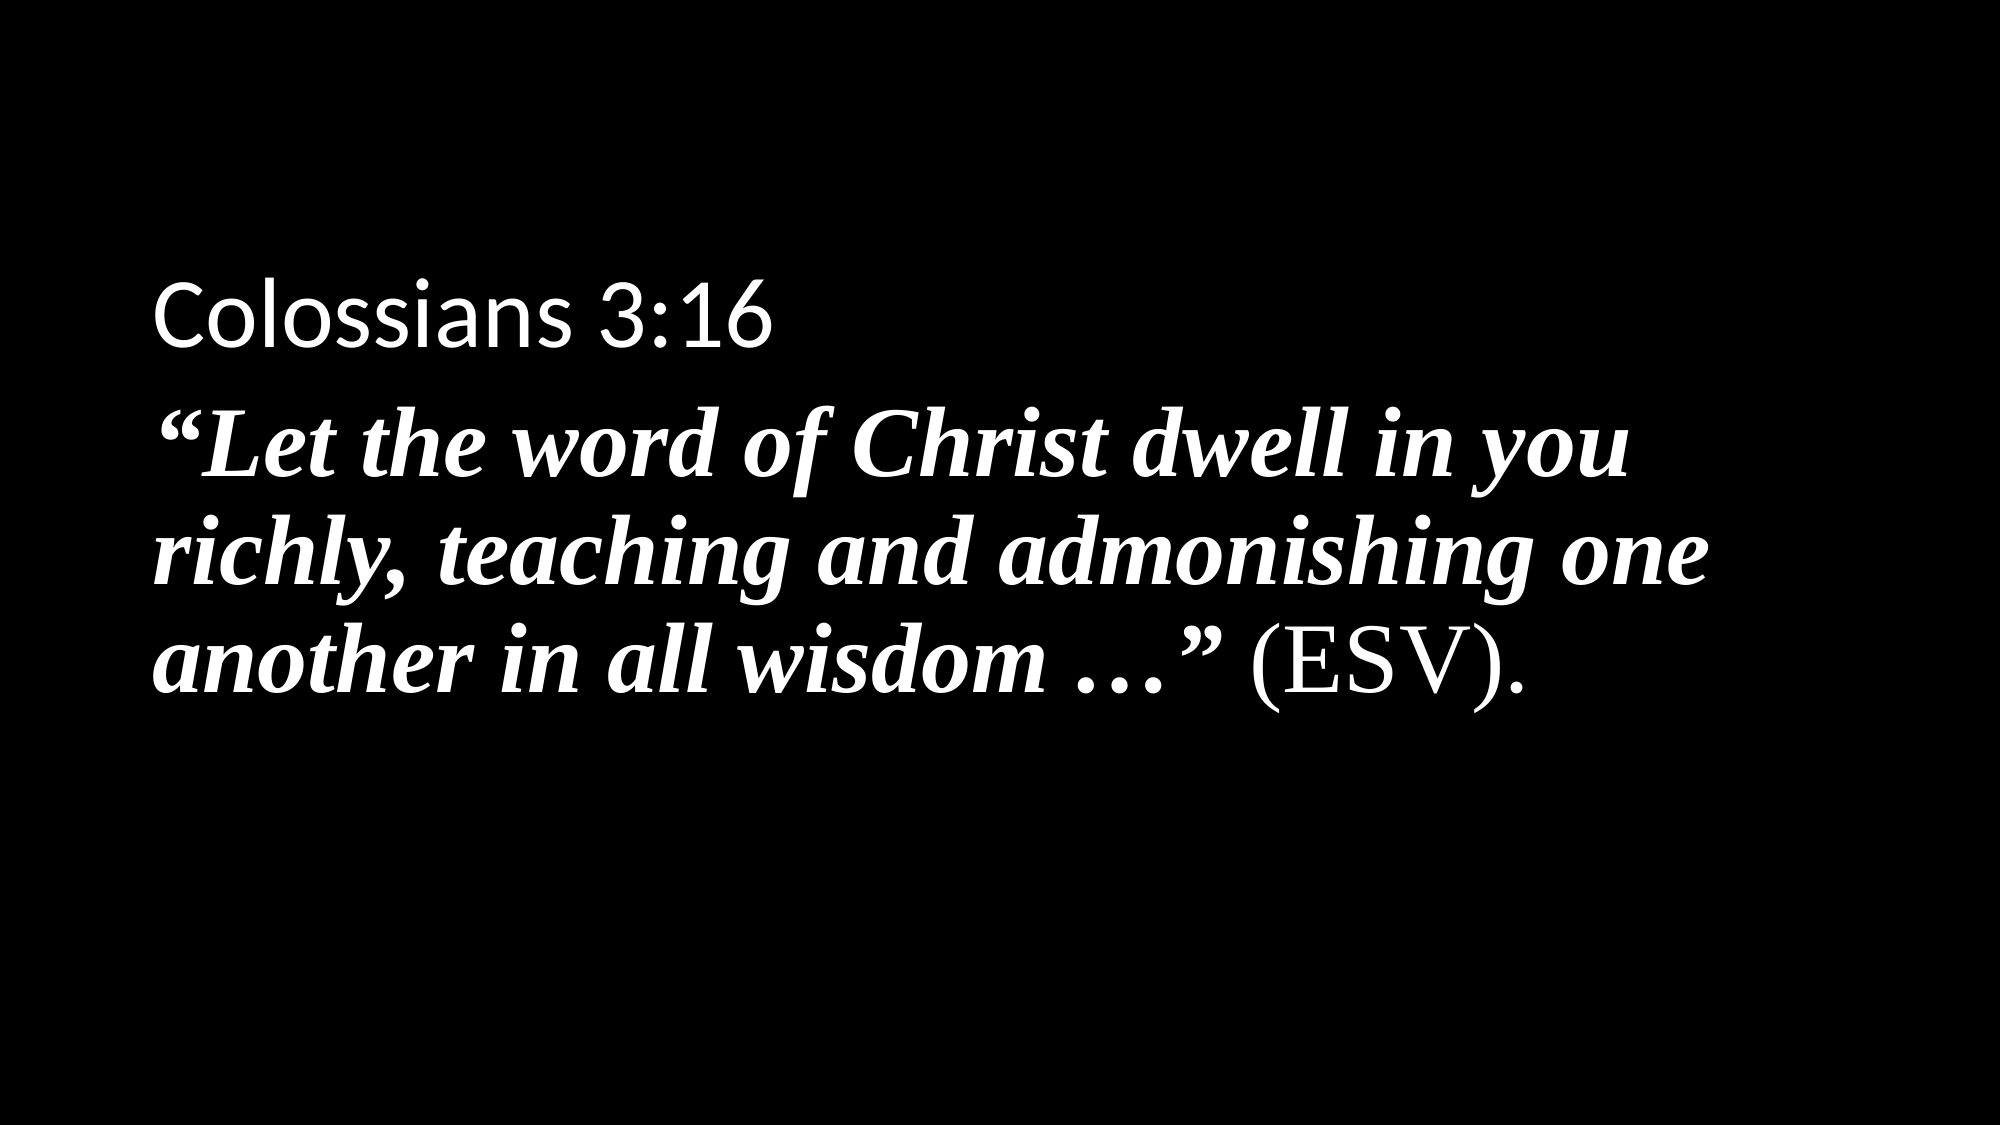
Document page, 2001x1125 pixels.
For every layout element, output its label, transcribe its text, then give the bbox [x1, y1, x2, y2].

list Colossians 3:16 “Let the word of Christ dwell in you richly, teaching and admonishing one another in all wisdom …” (ESV). [137, 113, 1863, 1014]
